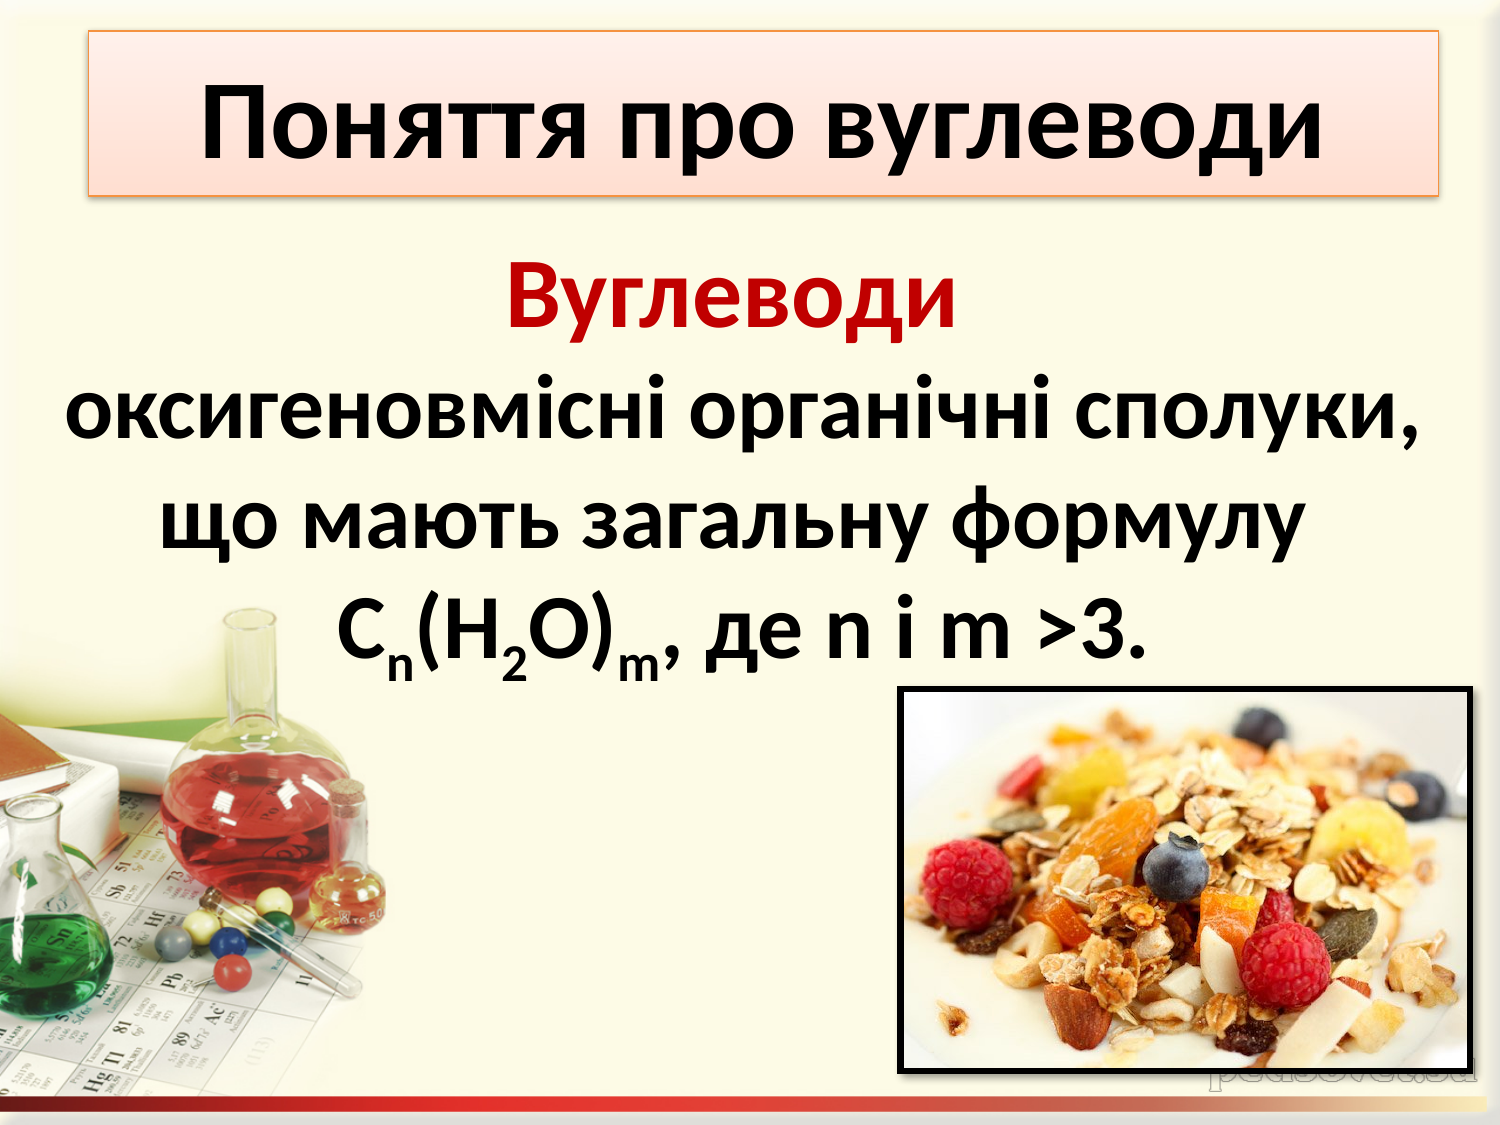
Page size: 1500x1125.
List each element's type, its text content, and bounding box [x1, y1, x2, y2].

text_box Вуглеводи оксигеновмісні органічні сполуки, що мають загальну формулу Сn(H2O)m, де n і m ˃3. [29, 219, 1459, 700]
text_box [312, 680, 1388, 747]
title Поняття про вуглеводи [88, 30, 1439, 197]
picture [0, 0, 1500, 1125]
